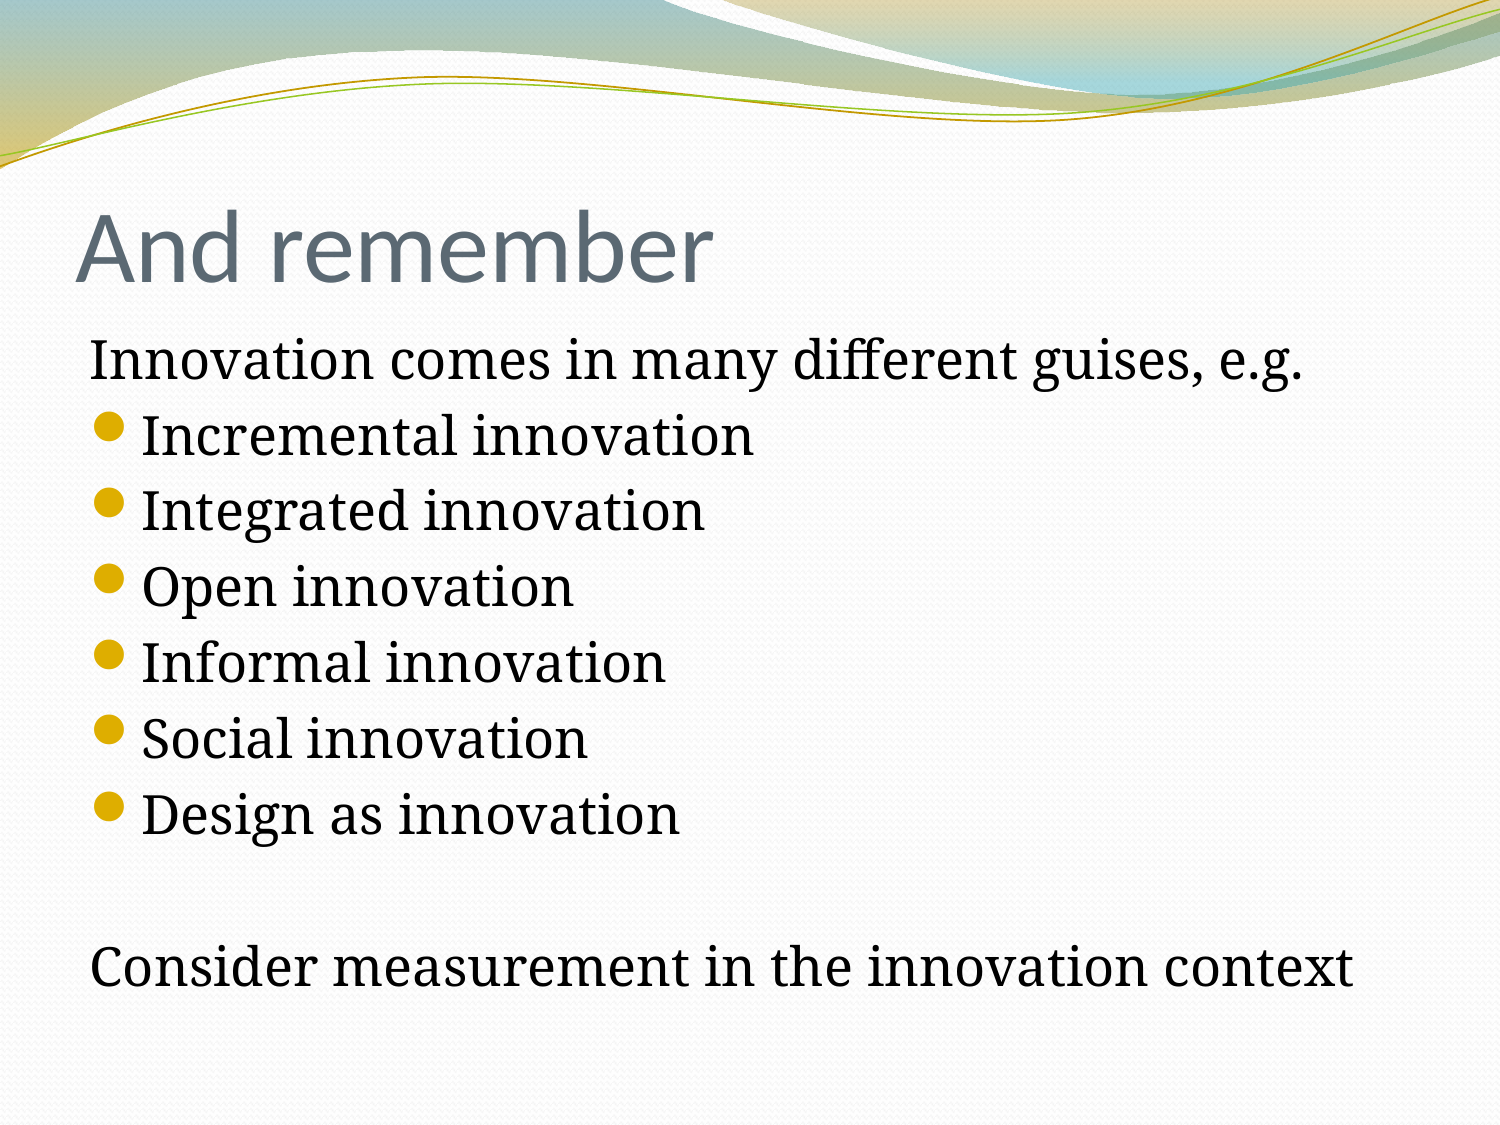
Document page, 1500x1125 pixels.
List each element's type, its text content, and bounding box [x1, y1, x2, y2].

title And remember [75, 115, 1425, 303]
list Innovation comes in many different guises, e.g. Incremental innovation Integrated innovation Open innovation Informal innovation Social innovation Design as innovation Consider measurement in the innovation context [75, 317, 1425, 1038]
